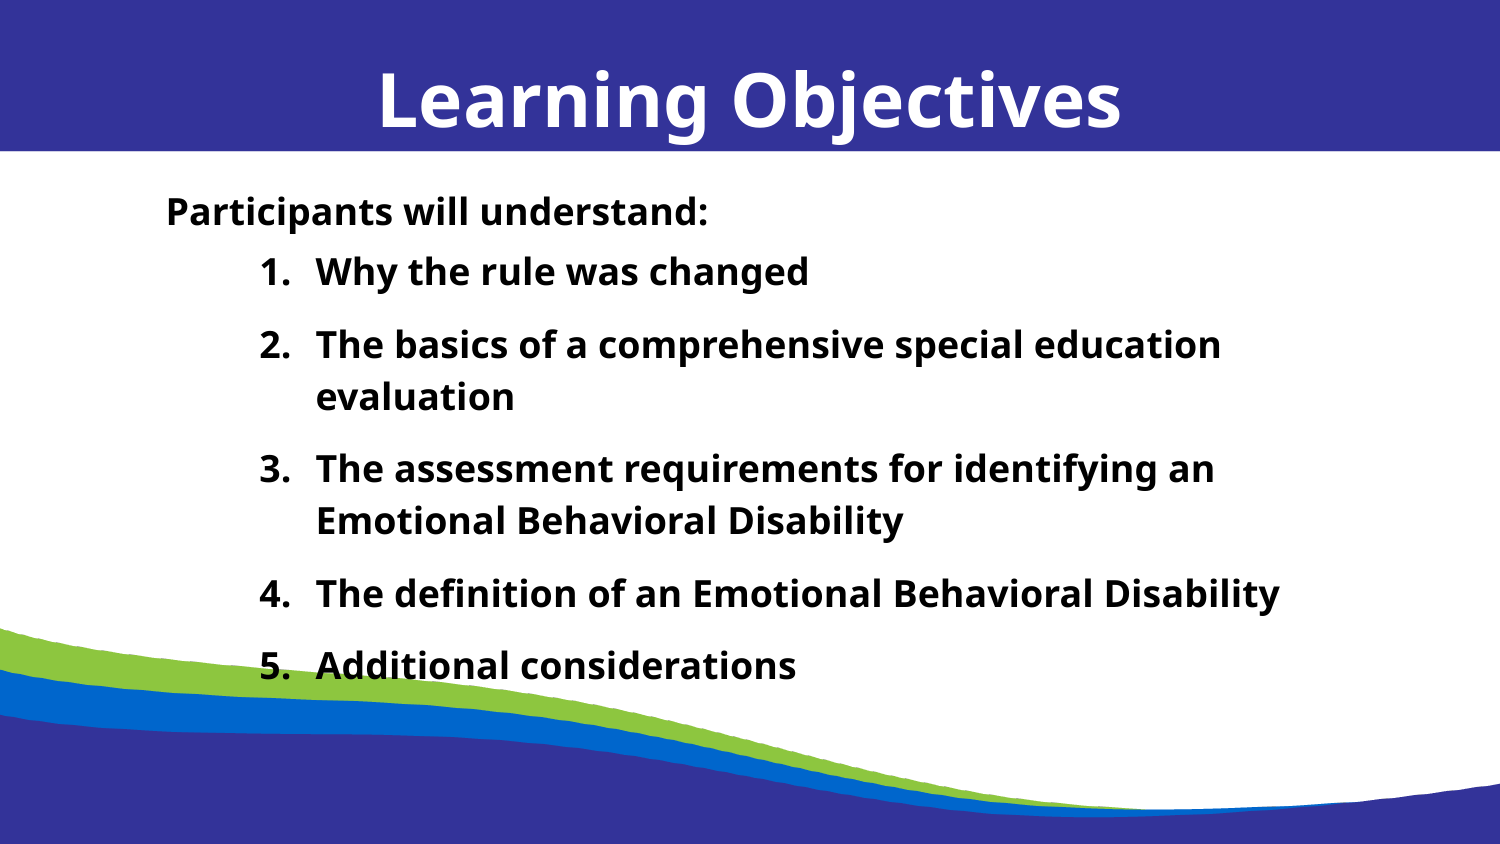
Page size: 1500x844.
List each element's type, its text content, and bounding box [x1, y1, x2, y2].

list Participants will understand: Why the rule was changed The basics of a comprehensive special education evaluation The assessment requirements for identifying an Emotional Behavioral Disability The definition of an Emotional Behavioral Disability Additional considerations [150, 173, 1350, 614]
title Learning Objectives [0, 22, 1500, 174]
picture [0, 608, 1500, 844]
